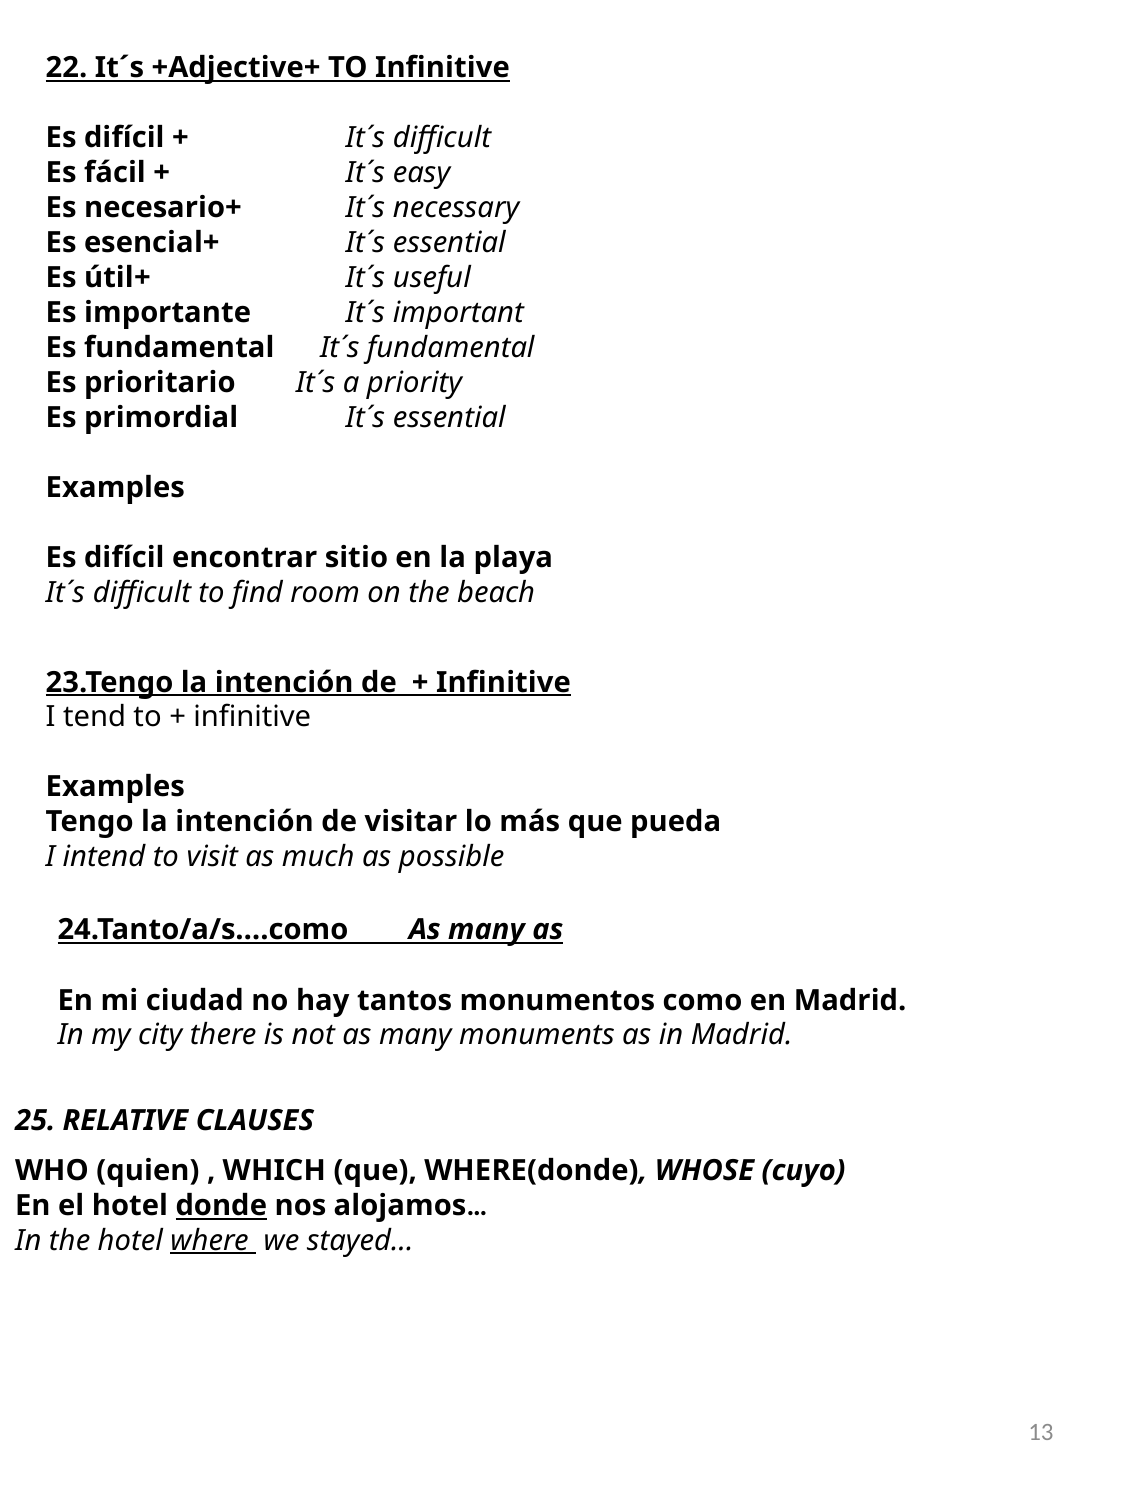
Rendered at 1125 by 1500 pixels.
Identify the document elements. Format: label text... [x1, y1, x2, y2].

text_box 23.Tengo la intención de + Infinitive I tend to + infinitive Examples Tengo la intención de visitar lo más que pueda I intend to visit as much as possible [30, 655, 1106, 915]
text_box 25. RELATIVE CLAUSES WHO (quien) , WHICH (que), WHERE(donde), WHOSE (cuyo) En el hotel donde nos alojamos… In the hotel where we stayed... [0, 1093, 1106, 1264]
text_box 22. It´s +Adjective+ TO Infinitive Es difícil + It´s difficult Es fácil + It´s easy Es necesario+ It´s necessary Es esencial+ It´s essential Es útil+ It´s useful Es importante It´s important Es fundamental It´s fundamental Es prioritario It´s a priority Es primordial It´s essential Examples Es difícil encontrar sitio en la playa It´s difficult to find room on the beach [30, 41, 1106, 651]
slide_number 13 [806, 1390, 1069, 1471]
text_box 24.Tanto/a/s….como As many as En mi ciudad no hay tantos monumentos como en Madrid. In my city there is not as many monuments as in Madrid. [42, 903, 1100, 1093]
